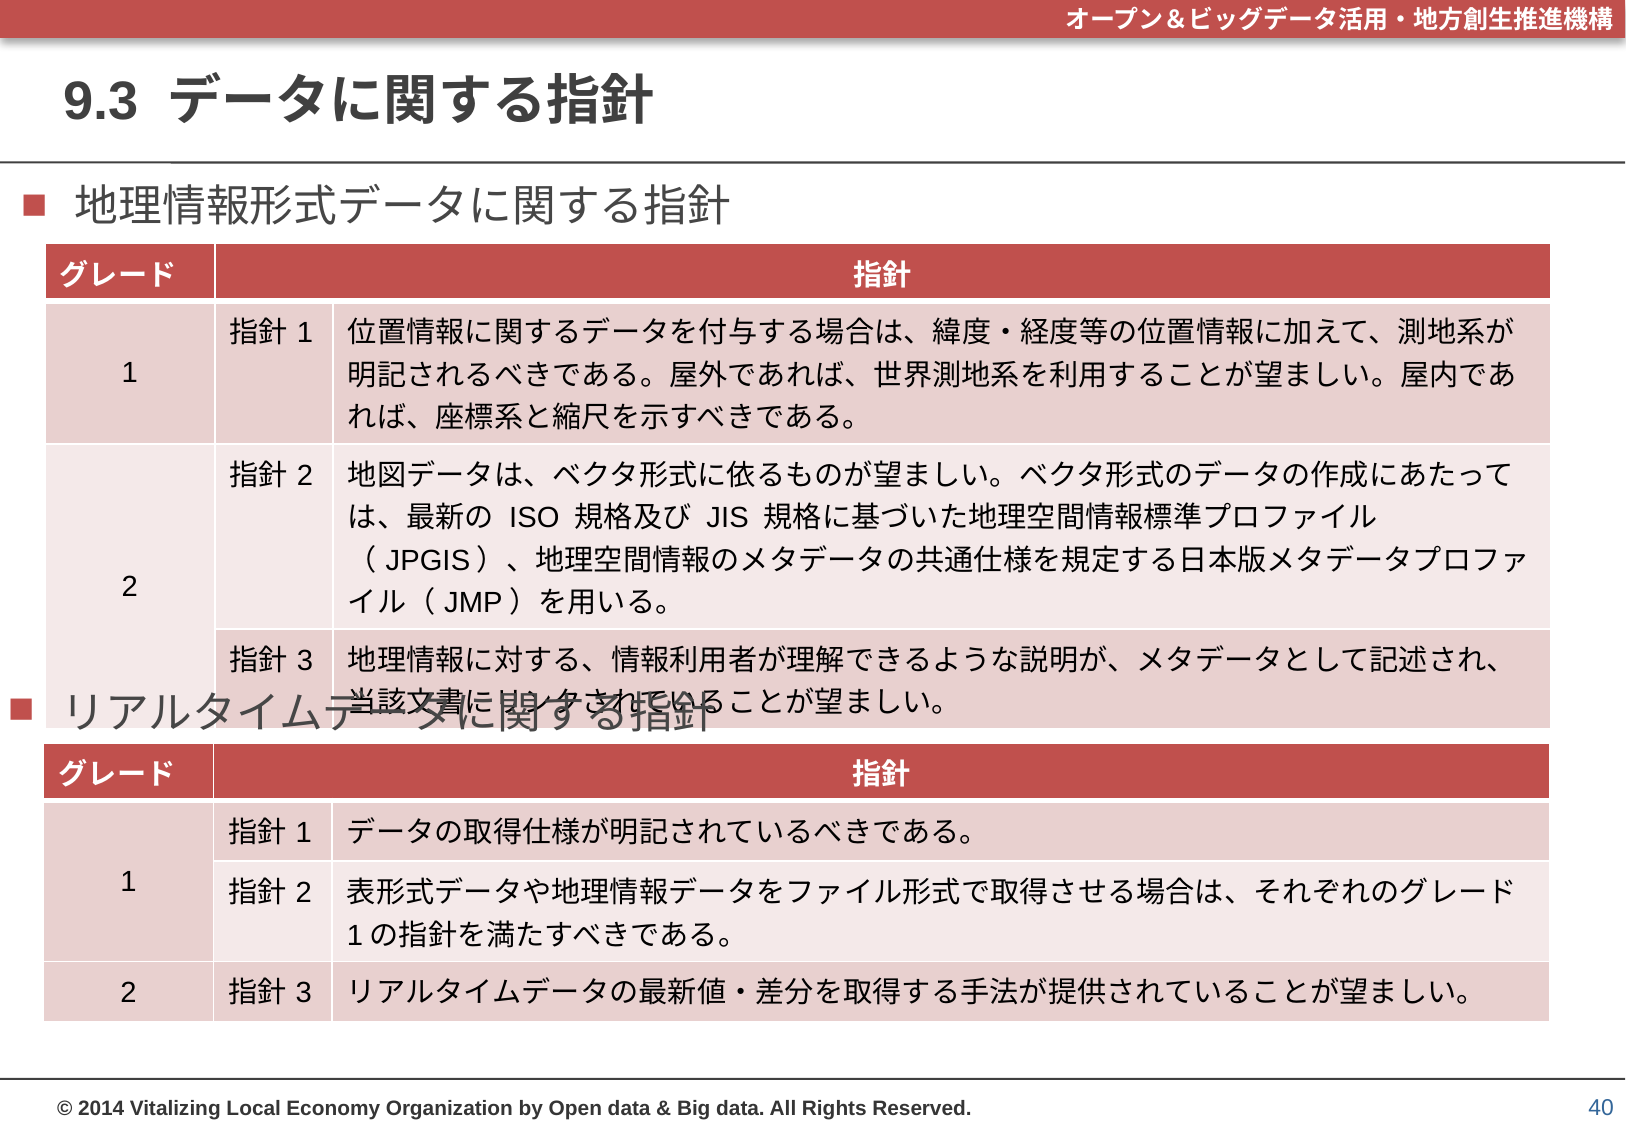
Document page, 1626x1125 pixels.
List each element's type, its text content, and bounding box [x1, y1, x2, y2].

table_cell 指針3 [216, 630, 332, 671]
table_cell 2 [46, 445, 214, 671]
table_cell リアルタイムデータの最新値・差分を取得する手法が提供されていることが望ましい。 [333, 962, 1549, 1021]
table_cell 指針1 [214, 803, 331, 860]
table_cell 1 [44, 803, 213, 961]
table_cell 1 [46, 304, 214, 443]
table_header 指針 [214, 744, 1549, 798]
table_cell 表形式データや地理情報データをファイル形式で取得させる場合は、それぞれのグレード1の指針を満たすべきである。 [333, 862, 1549, 961]
table_cell 指針1 [216, 304, 332, 443]
table_header グレード [46, 244, 214, 298]
table_header グレード [44, 744, 213, 798]
list 地理情報形式データに関する指針 [20, 172, 1528, 256]
table_header 指針 [216, 244, 1550, 298]
text_box リアルタイムデータに関する指針 [8, 671, 1515, 755]
table_cell 位置情報に関するデータを付与する場合は、緯度・経度等の位置情報に加えて、測地系が明記されるべきである。屋外であれば、世界測地系を利用することが望ましい。屋内であれば、座標系と縮尺を示すべきである。 [334, 304, 1550, 443]
table_cell 指針2 [214, 862, 331, 961]
table_cell 指針2 [216, 445, 332, 628]
table_cell データの取得仕様が明記されているべきである。 [333, 803, 1549, 860]
table_cell 地理情報に対する、情報利用者が理解できるような説明が、メタデータとして記述され、当該文書にリンクされていることが望ましい。 [334, 630, 1550, 728]
slide_number 40 [1557, 1082, 1625, 1125]
table_cell 指針3 [214, 962, 331, 1021]
title 9.3 データに関する指針 [63, 49, 1563, 146]
table_cell 2 [44, 962, 213, 1021]
table_cell 地図データは、ベクタ形式に依るものが望ましい。ベクタ形式のデータの作成にあたっては、最新の ISO 規格及び JIS 規格に基づいた地理空間情報標準プロファイル（JPGIS）、地理空間情報のメタデータの共通仕様を規定する日本版メタデータプロファイル（JMP）を用いる。 [334, 445, 1550, 628]
